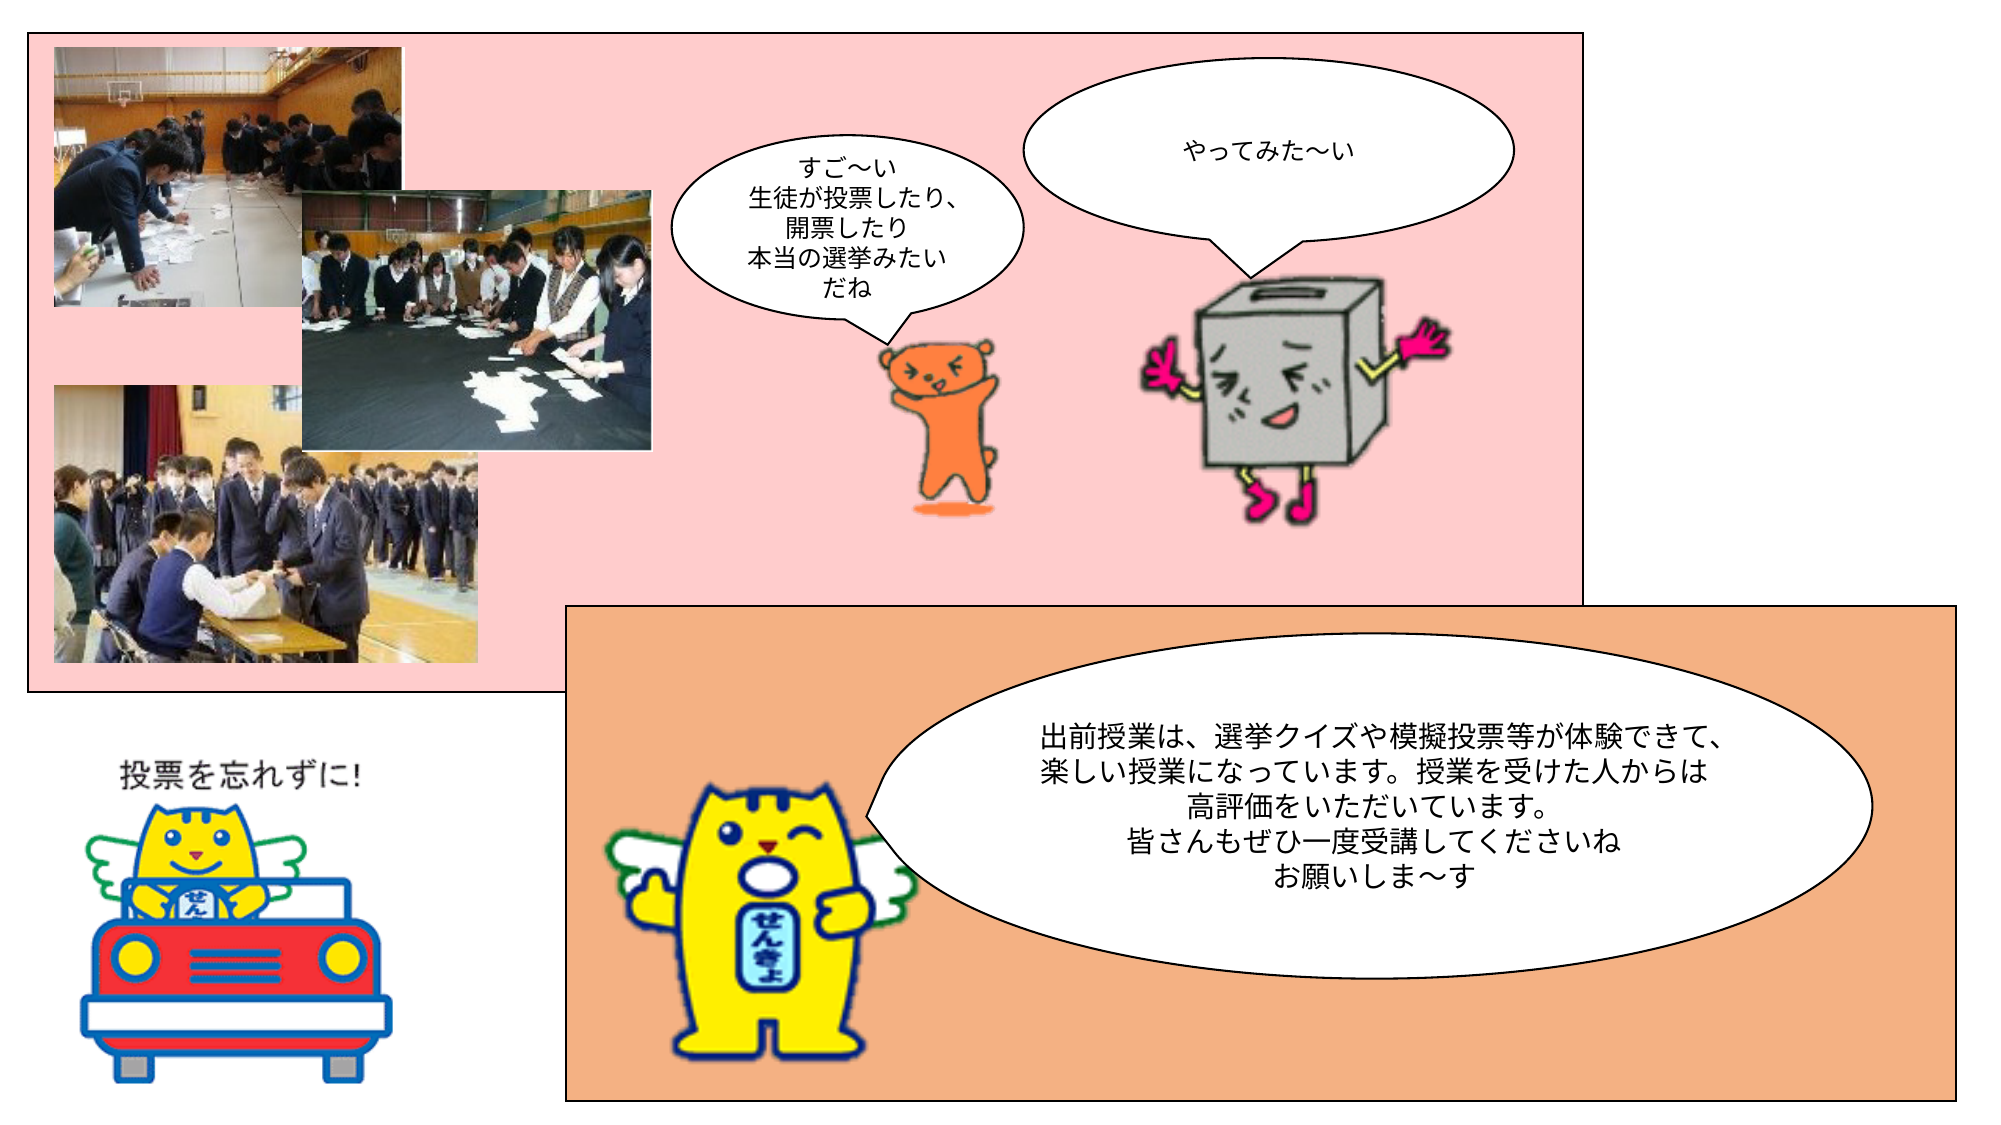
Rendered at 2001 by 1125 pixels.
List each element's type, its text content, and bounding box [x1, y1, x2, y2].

text_box やってみた～い [1022, 57, 1516, 229]
picture [54, 47, 653, 663]
picture [66, 738, 418, 1102]
text_box [565, 605, 1957, 1102]
text_box すご～い 生徒が投票したり、開票したり 本当の選挙みたいだね [670, 134, 1025, 325]
picture [1104, 229, 1500, 540]
picture [847, 325, 1051, 529]
text_box [27, 32, 1584, 693]
picture [595, 757, 950, 1101]
text_box 出前授業は、選挙クイズや模擬投票等が体験できて、楽しい授業になっています。授業を受けた人からは高評価をいただいています。 皆さんもぜひ一度受講してくださいね お願いしま～す [895, 632, 1874, 980]
